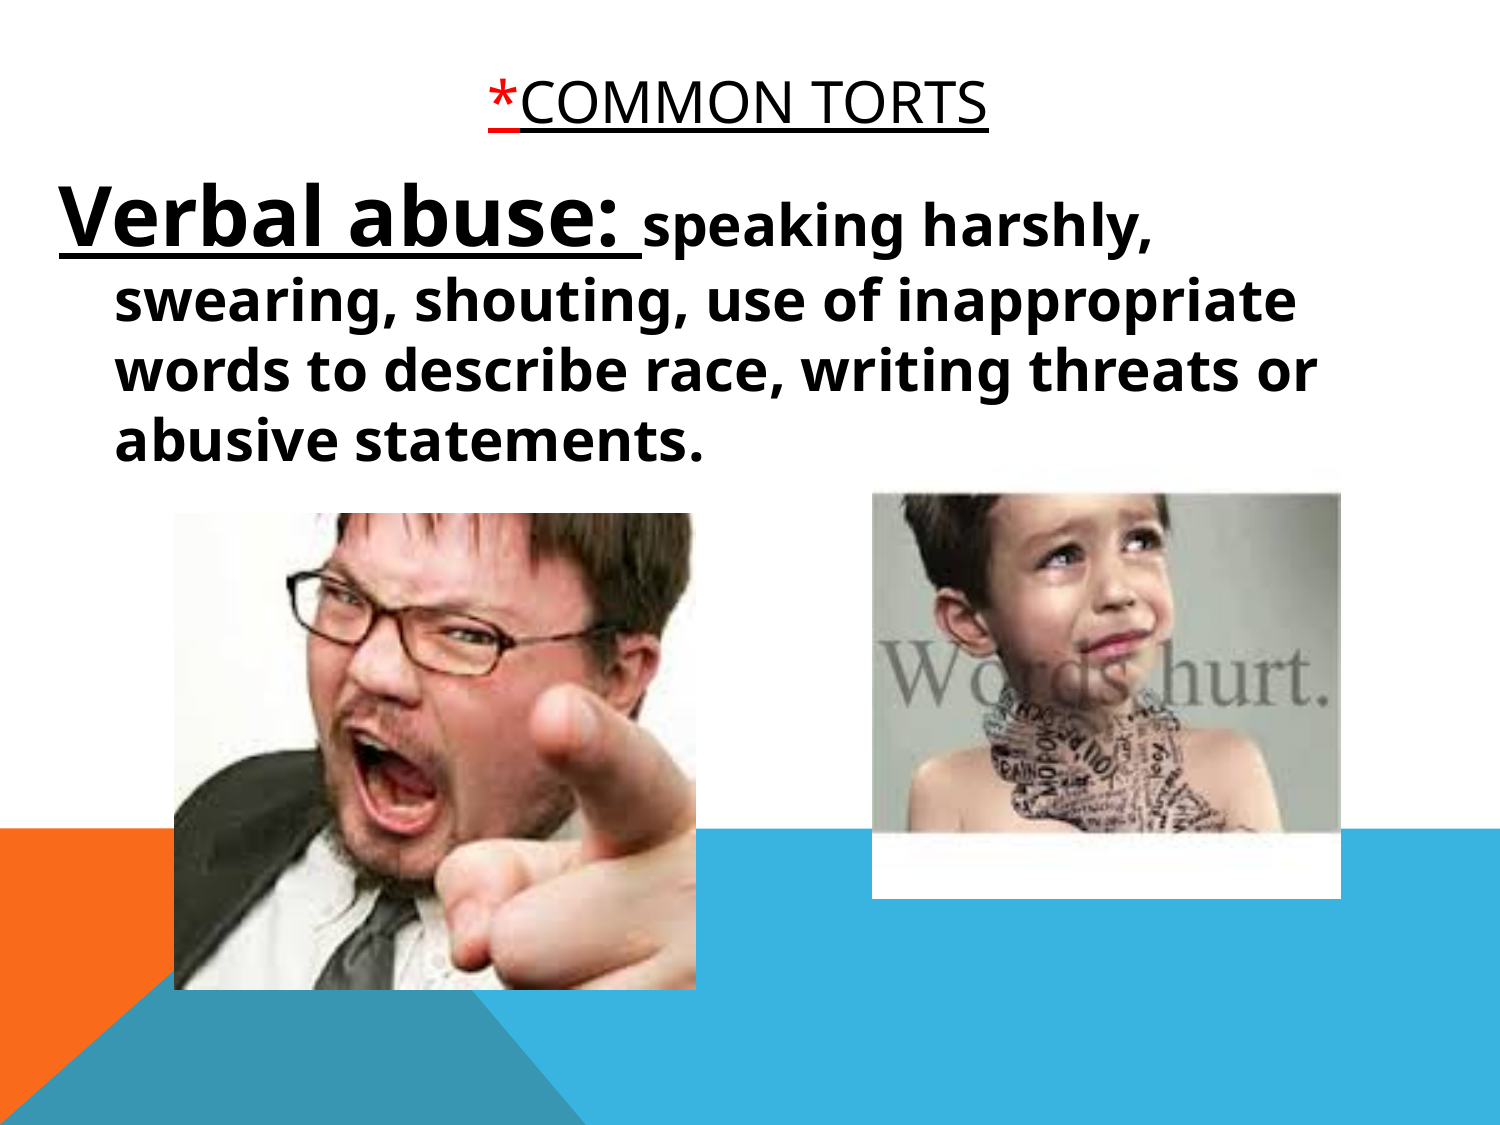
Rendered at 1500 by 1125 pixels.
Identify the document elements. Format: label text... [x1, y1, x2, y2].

picture [871, 429, 1341, 899]
list Verbal abuse: speaking harshly, swearing, shouting, use of inappropriate words to describe race, writing threats or abusive statements. [43, 155, 1450, 875]
picture [173, 513, 696, 991]
title *Common Torts [27, 22, 1449, 179]
